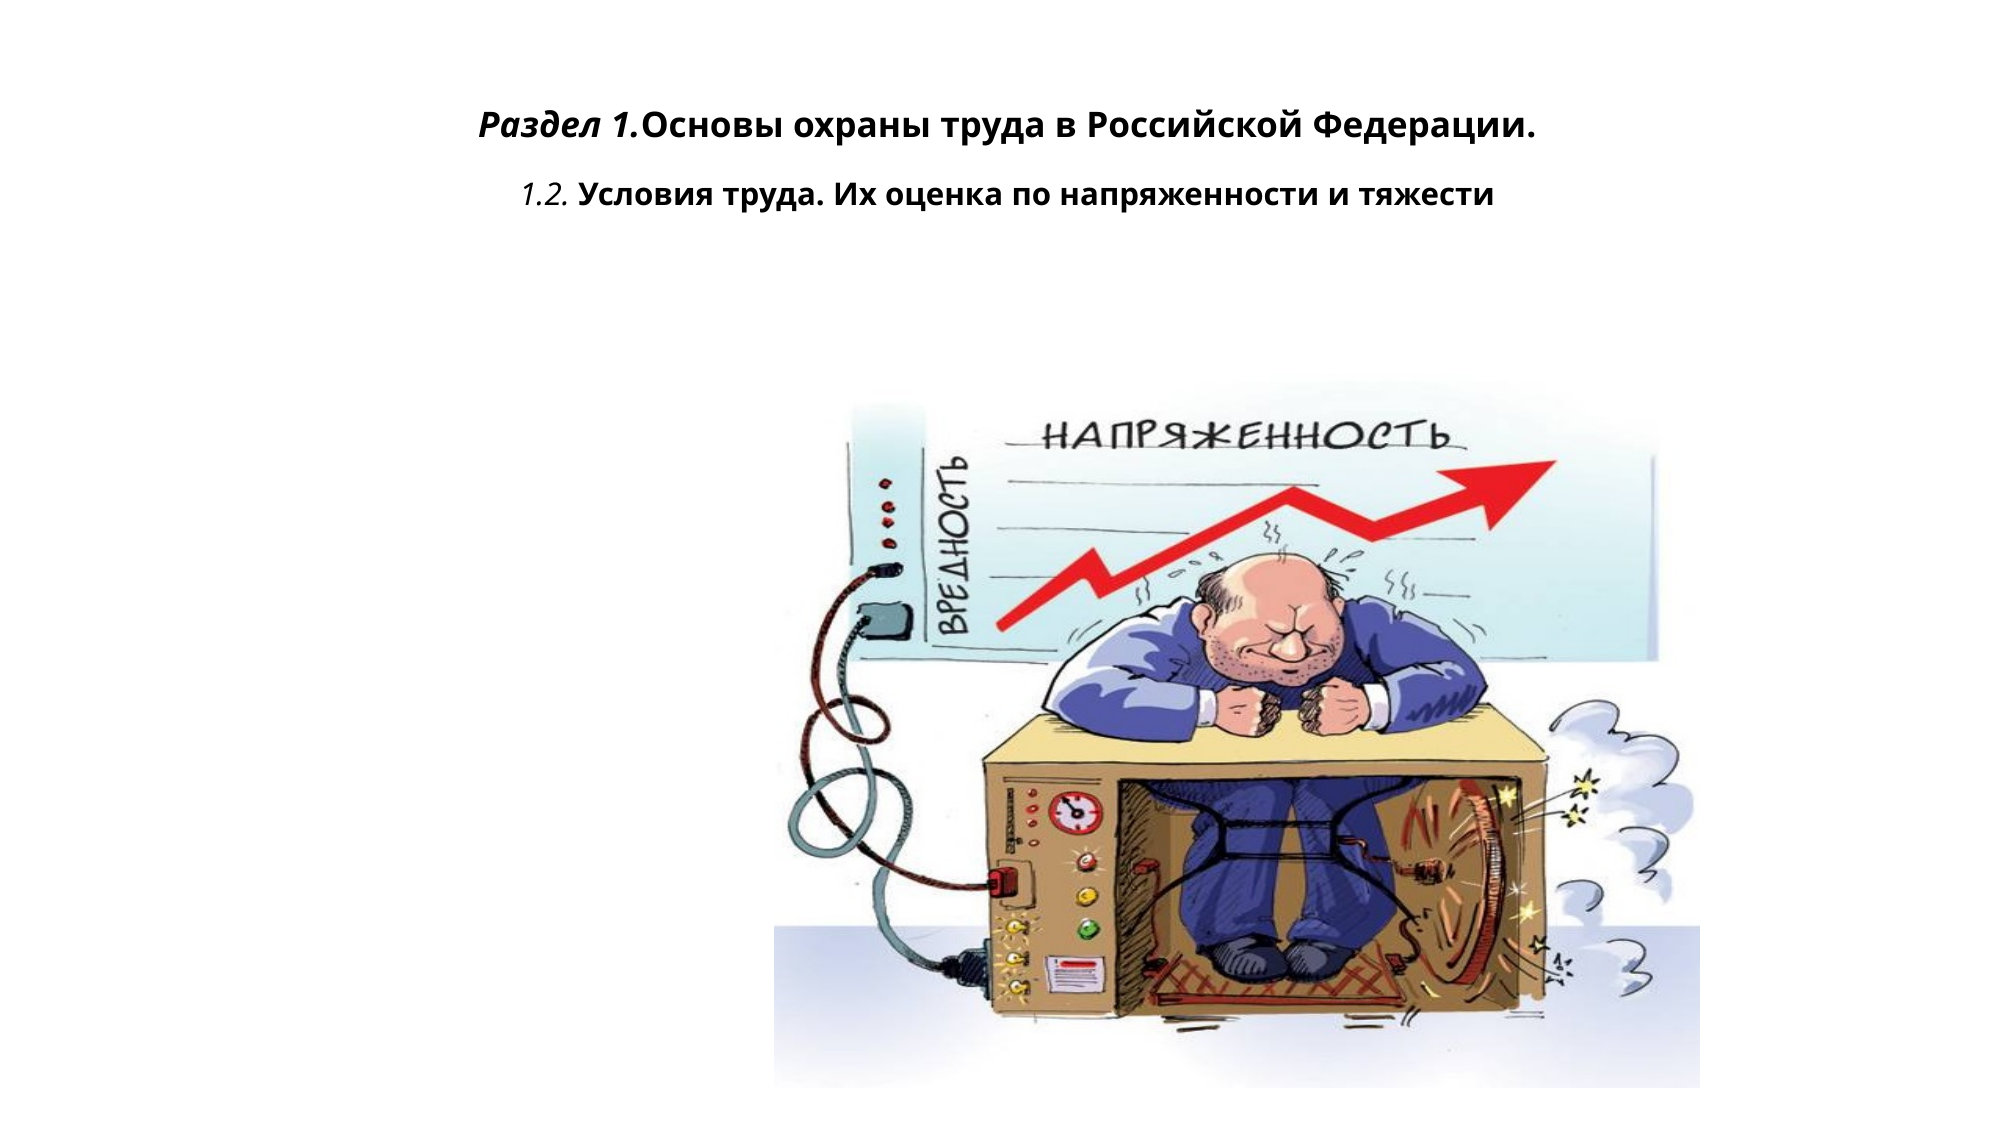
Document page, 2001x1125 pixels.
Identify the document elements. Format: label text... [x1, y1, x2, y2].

picture [774, 374, 1700, 1088]
title Раздел 1.Основы охраны труда в Российской Федерации. 1.2. Условия труда. Их оценка по напряженности и тяжести [126, 62, 1889, 220]
